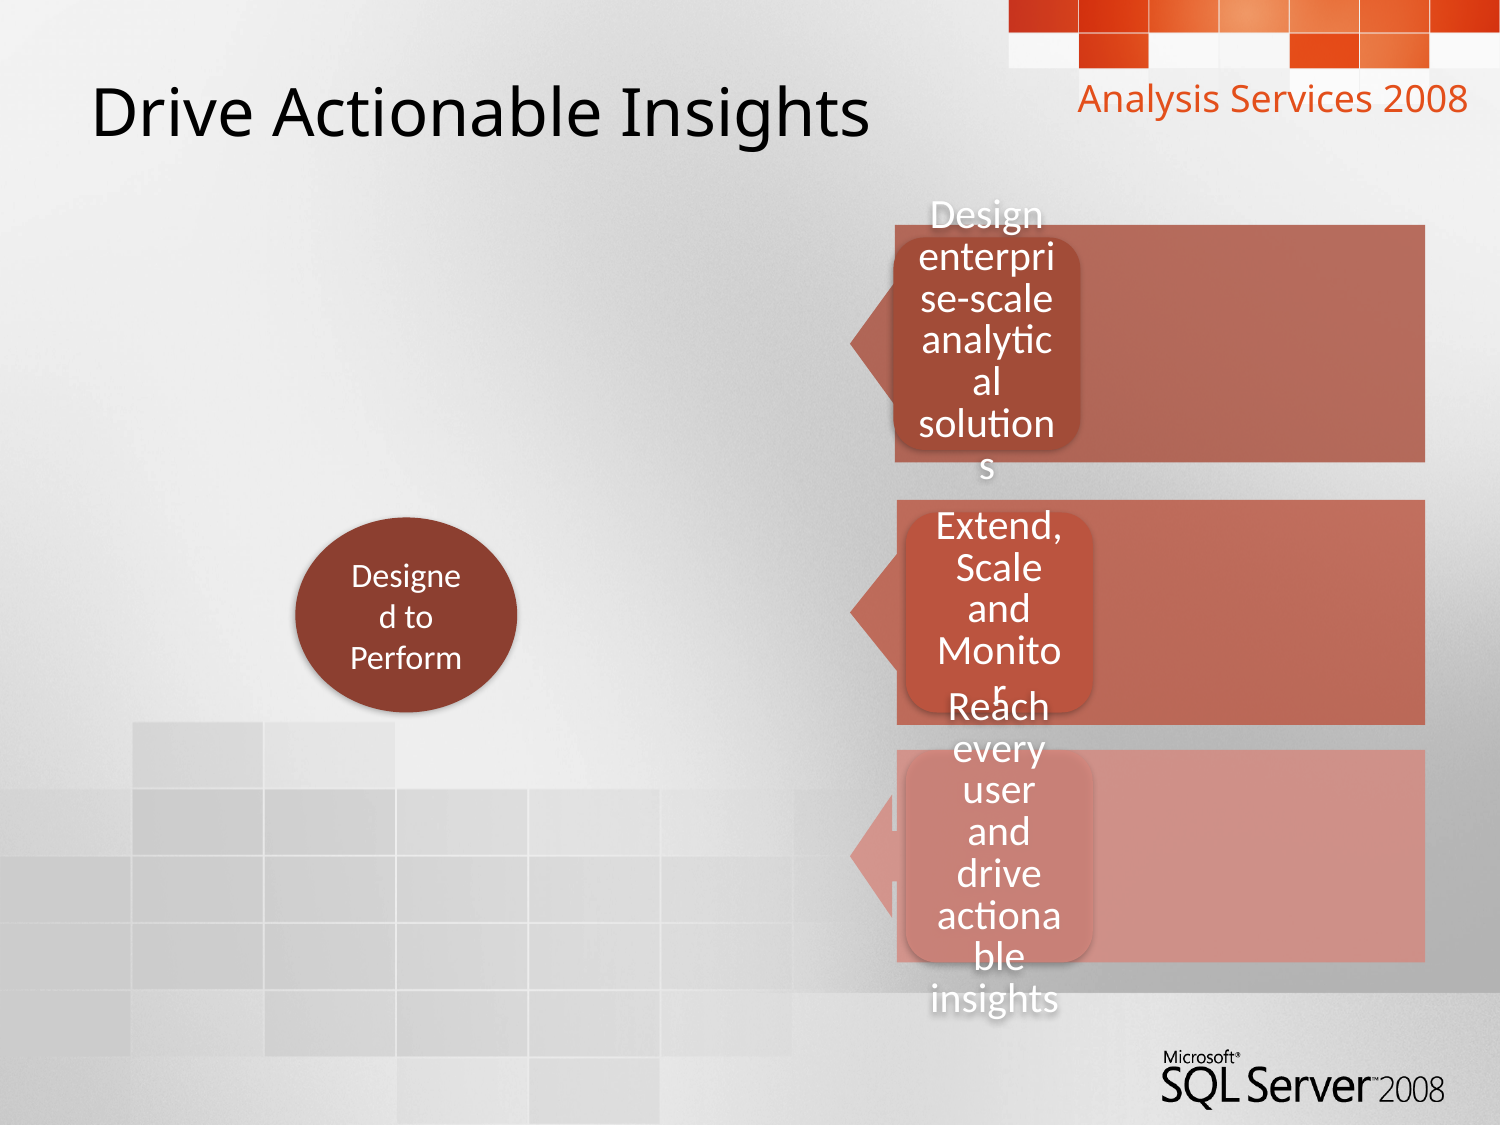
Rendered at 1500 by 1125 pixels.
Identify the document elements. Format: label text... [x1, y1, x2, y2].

picture [960, 210, 971, 216]
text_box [849, 224, 1426, 463]
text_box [0, 224, 851, 1006]
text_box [849, 499, 1426, 726]
text_box Analysis Services 2008 [1062, 32, 1500, 163]
picture [1027, 211, 1037, 224]
title Drive Actionable Insights [75, 45, 1425, 175]
picture [936, 204, 949, 224]
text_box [849, 749, 1426, 963]
picture [958, 744, 968, 749]
picture [997, 744, 1007, 749]
picture [1007, 210, 1015, 218]
picture [0, 0, 1500, 1125]
picture [1019, 743, 1029, 749]
